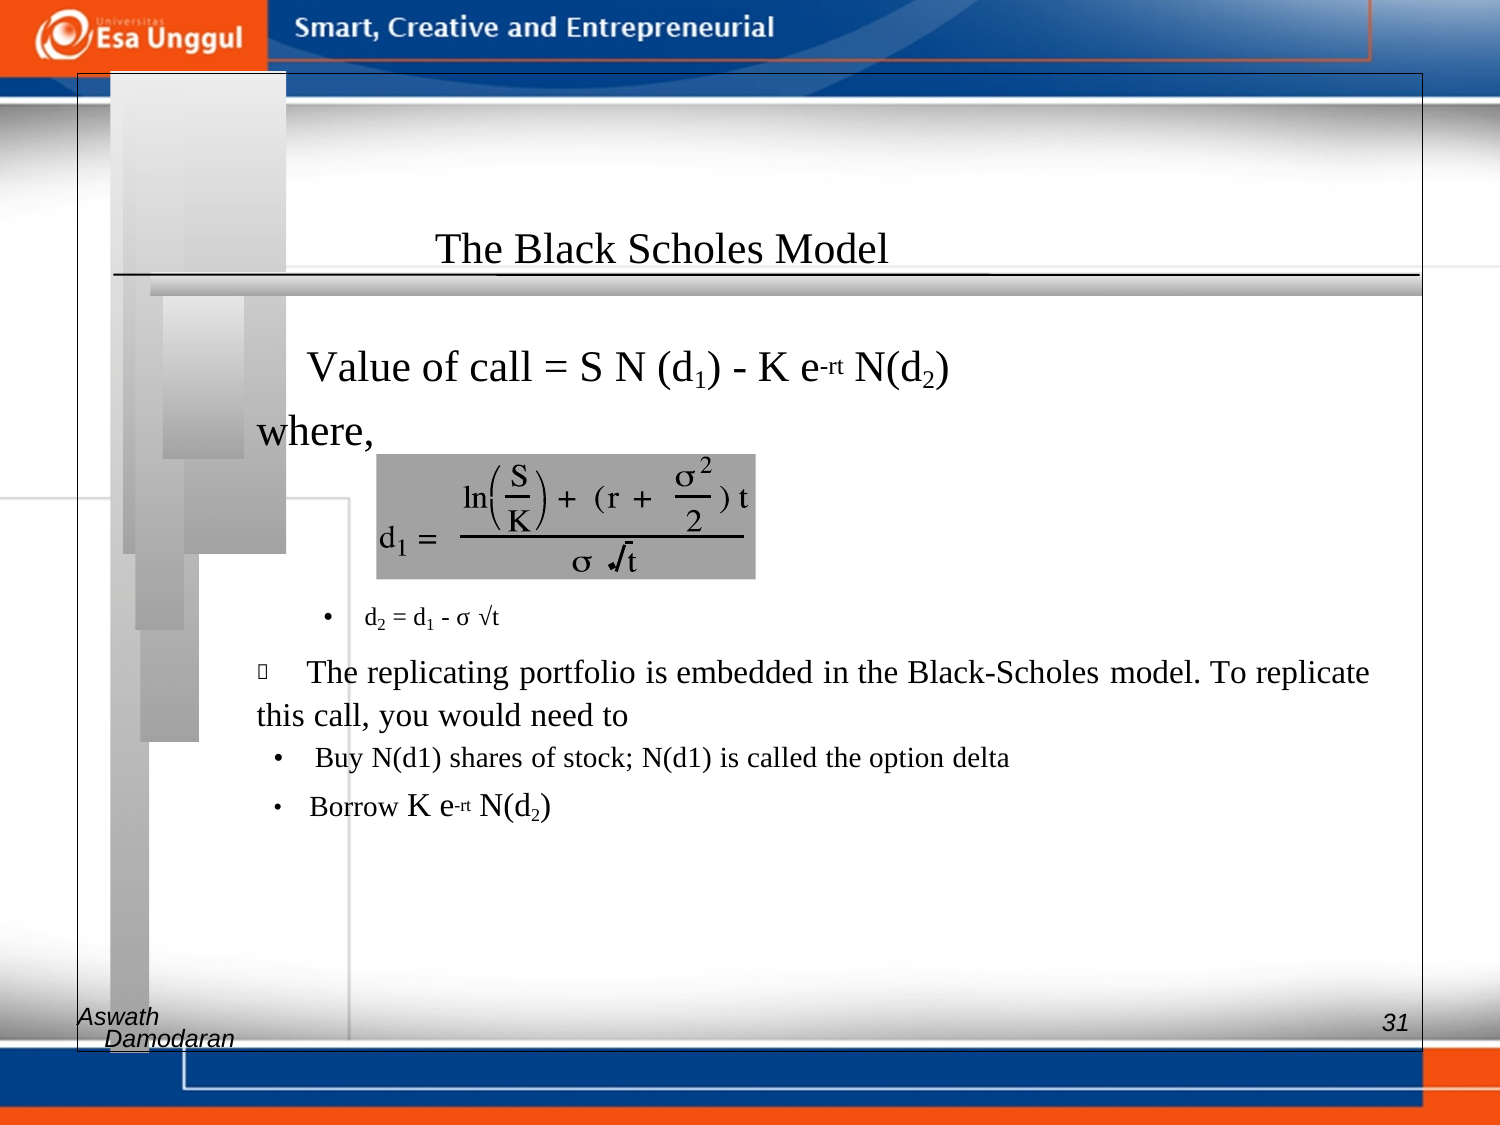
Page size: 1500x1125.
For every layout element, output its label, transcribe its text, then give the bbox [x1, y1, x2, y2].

text_box [674, 476, 711, 499]
text_box The Black Scholes Model Value of call = S N (d1) - K e-rt N(d2) where, • d2 = d1 - σ √t  The replicating portfolio is embedded in the Black-Scholes model. To replicate this call, you would need to • Buy N(d1) shares of stock; N(d1) is called the option delta • Borrow K e-rt N(d2) Aswath [77, 73, 1423, 1052]
text_box [460, 516, 745, 539]
picture [0, 0, 1500, 1125]
